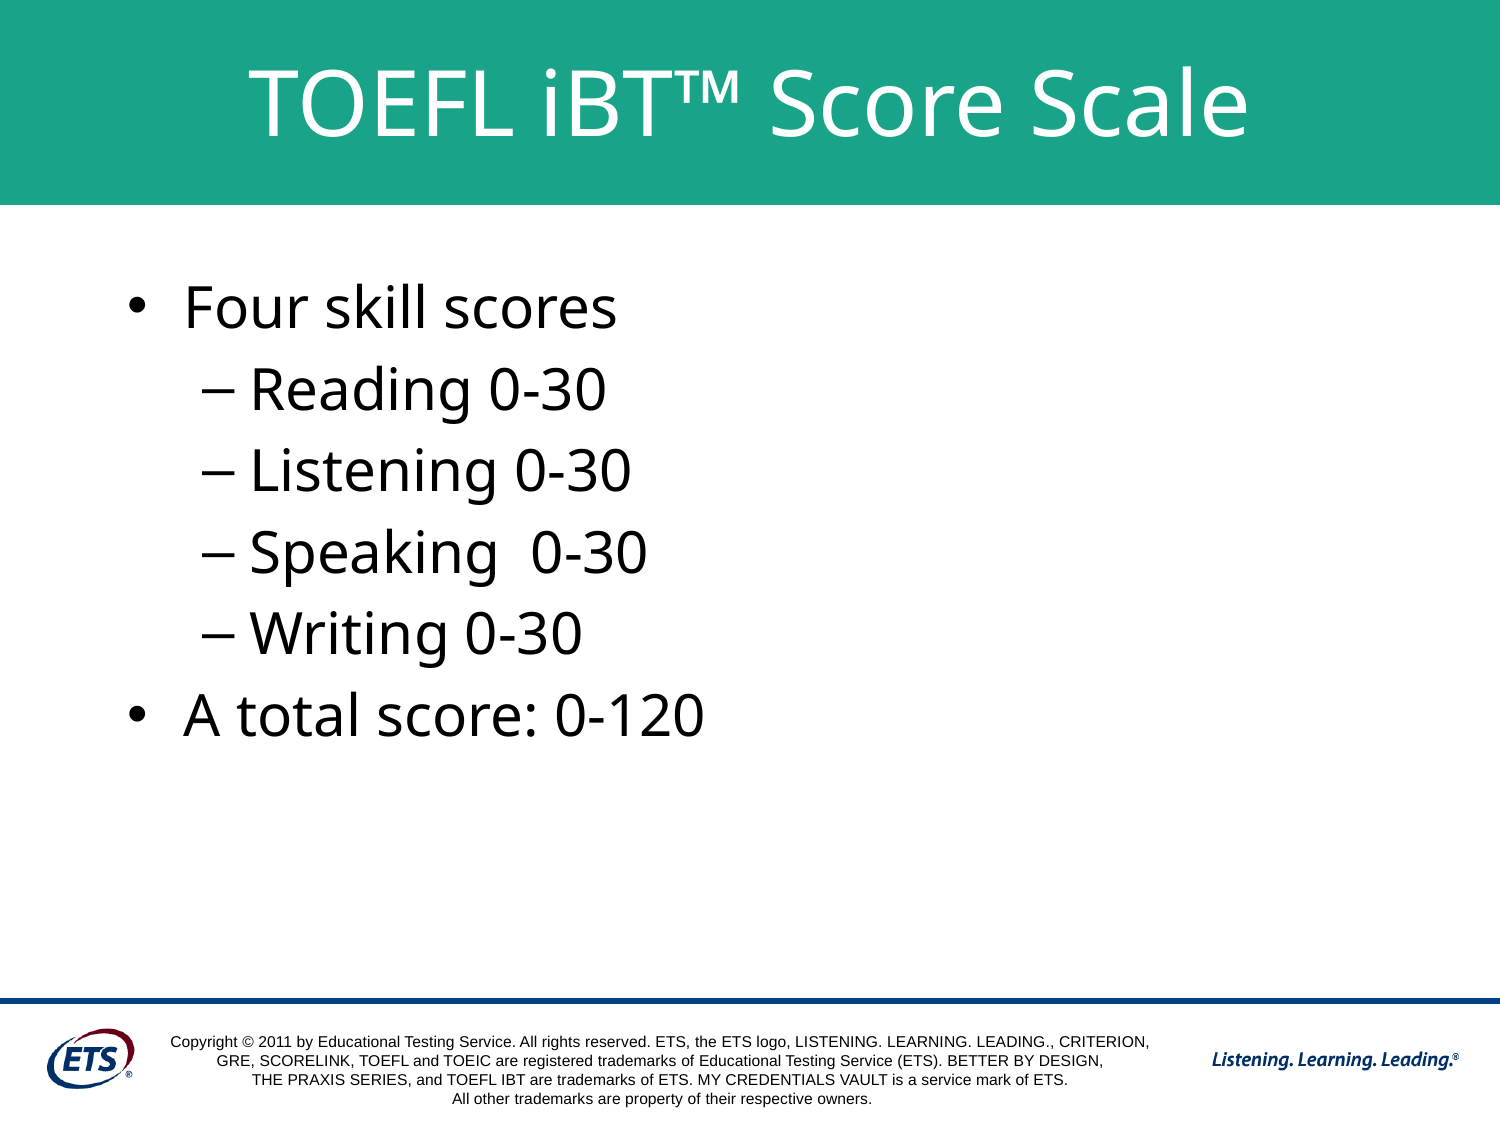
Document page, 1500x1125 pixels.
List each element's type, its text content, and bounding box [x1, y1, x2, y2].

title TOEFL iBT™ Score Scale [112, 37, 1388, 163]
picture [0, 0, 1500, 1125]
list Four skill scores Reading 0-30 Listening 0-30 Speaking 0-30 Writing 0-30 A total score: 0-120 [112, 262, 1376, 876]
